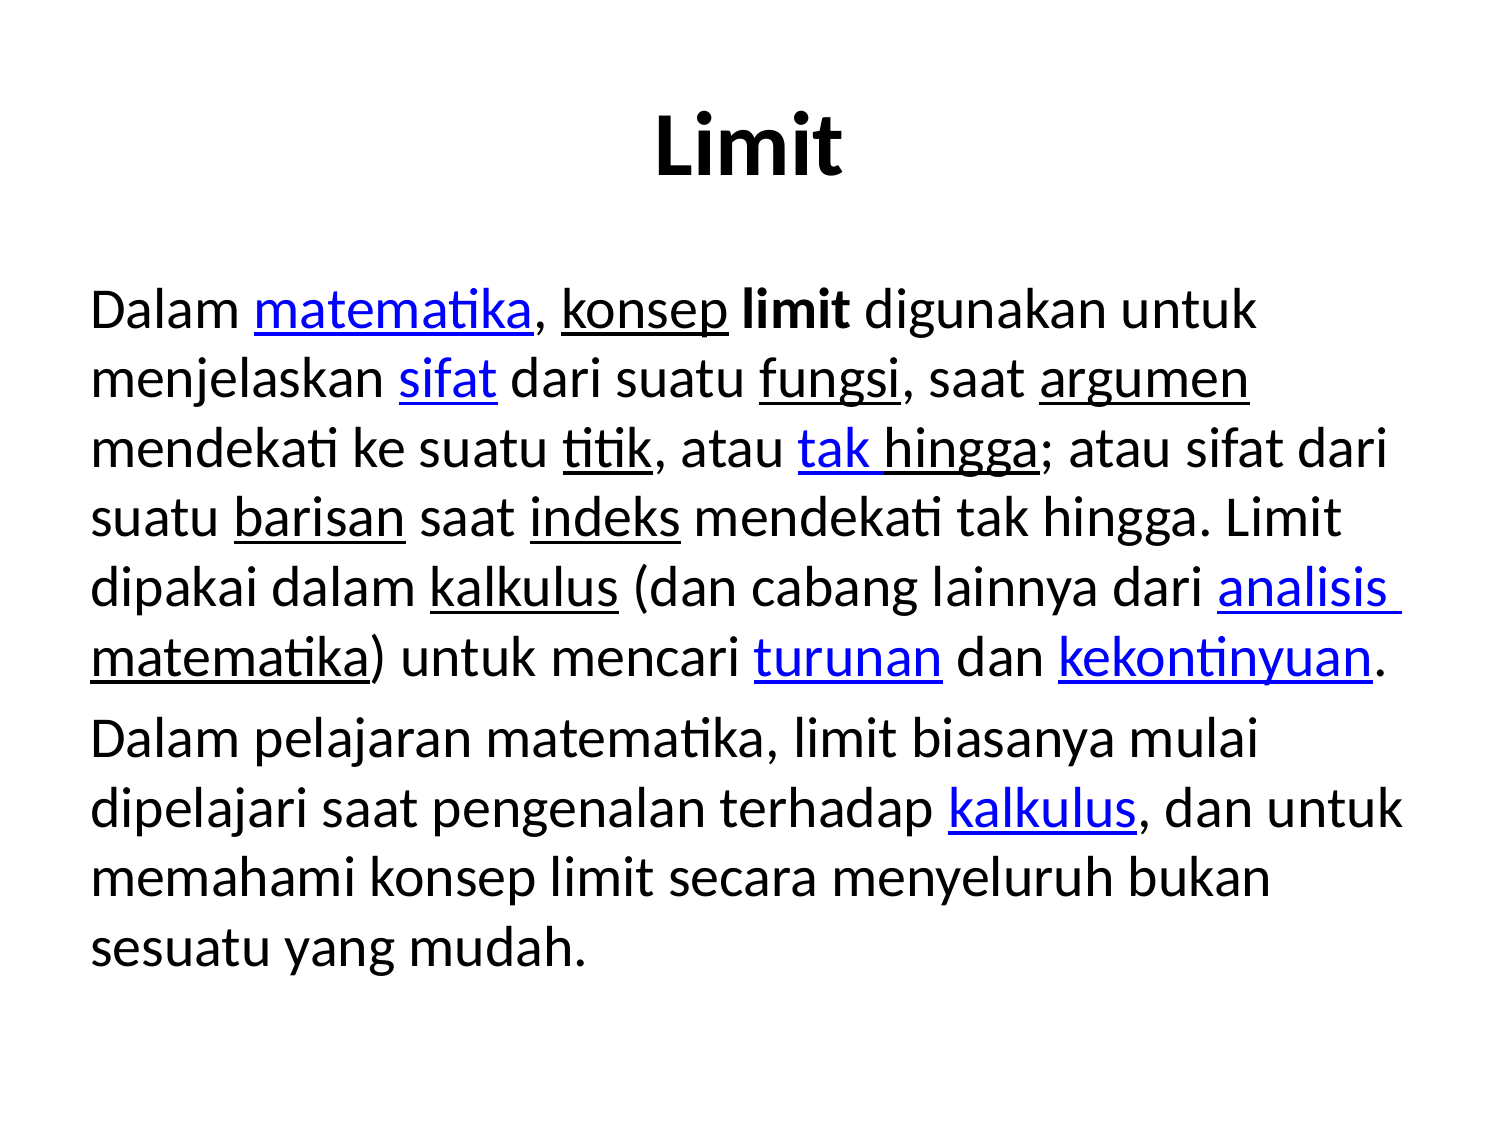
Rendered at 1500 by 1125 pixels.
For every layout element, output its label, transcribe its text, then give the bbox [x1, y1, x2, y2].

list Dalam matematika, konsep limit digunakan untuk menjelaskan sifat dari suatu fungsi, saat argumen mendekati ke suatu titik, atau tak hingga; atau sifat dari suatu barisan saat indeks mendekati tak hingga. Limit dipakai dalam kalkulus (dan cabang lainnya dari analisis matematika) untuk mencari turunan dan kekontinyuan. Dalam pelajaran matematika, limit biasanya mulai dipelajari saat pengenalan terhadap kalkulus, dan untuk memahami konsep limit secara menyeluruh bukan sesuatu yang mudah. [75, 262, 1425, 1005]
title Limit [75, 45, 1425, 233]
